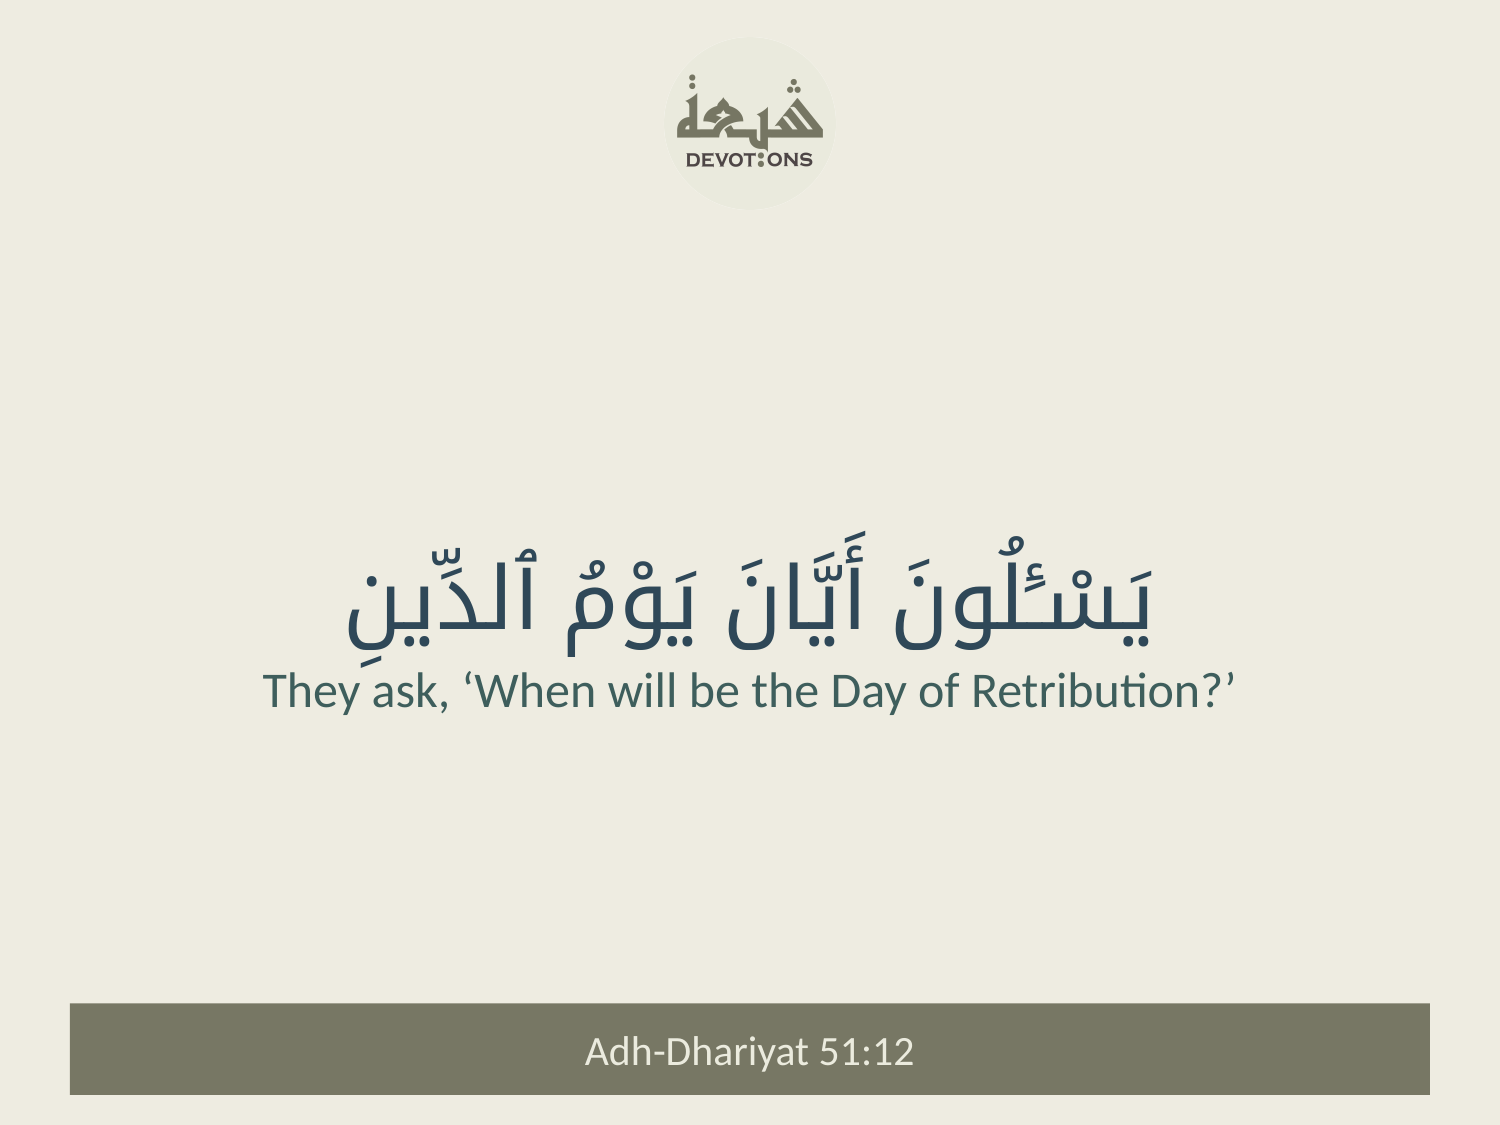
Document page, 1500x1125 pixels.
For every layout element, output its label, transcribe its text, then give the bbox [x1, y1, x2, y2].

picture [656, 29, 844, 203]
list Adh-Dhariyat 51:12 [69, 1003, 1430, 1095]
list يَسْـَٔلُونَ أَيَّانَ يَوْمُ ٱلدِّينِ They ask, ‘When will be the Day of Retribution?’ [69, 203, 1430, 1003]
